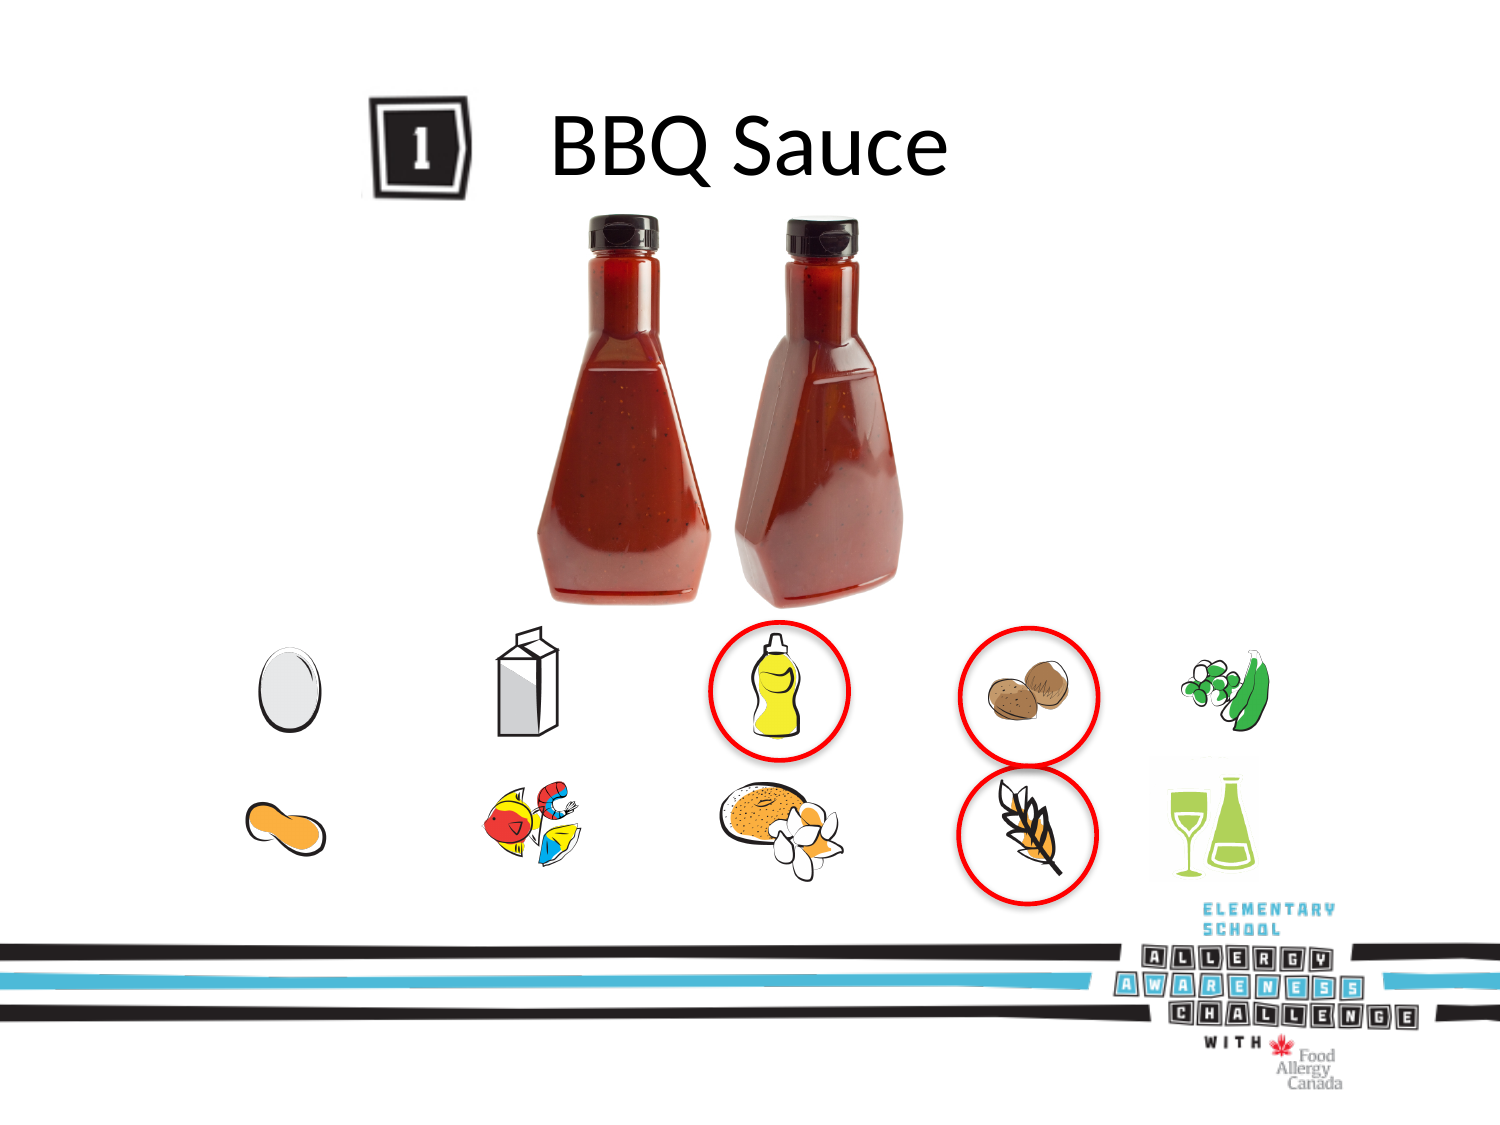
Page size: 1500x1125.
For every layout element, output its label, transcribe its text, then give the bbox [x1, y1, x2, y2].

picture [400, 210, 1318, 926]
picture [361, 85, 489, 208]
title BBQ Sauce [75, 45, 1425, 233]
picture [177, 609, 392, 900]
